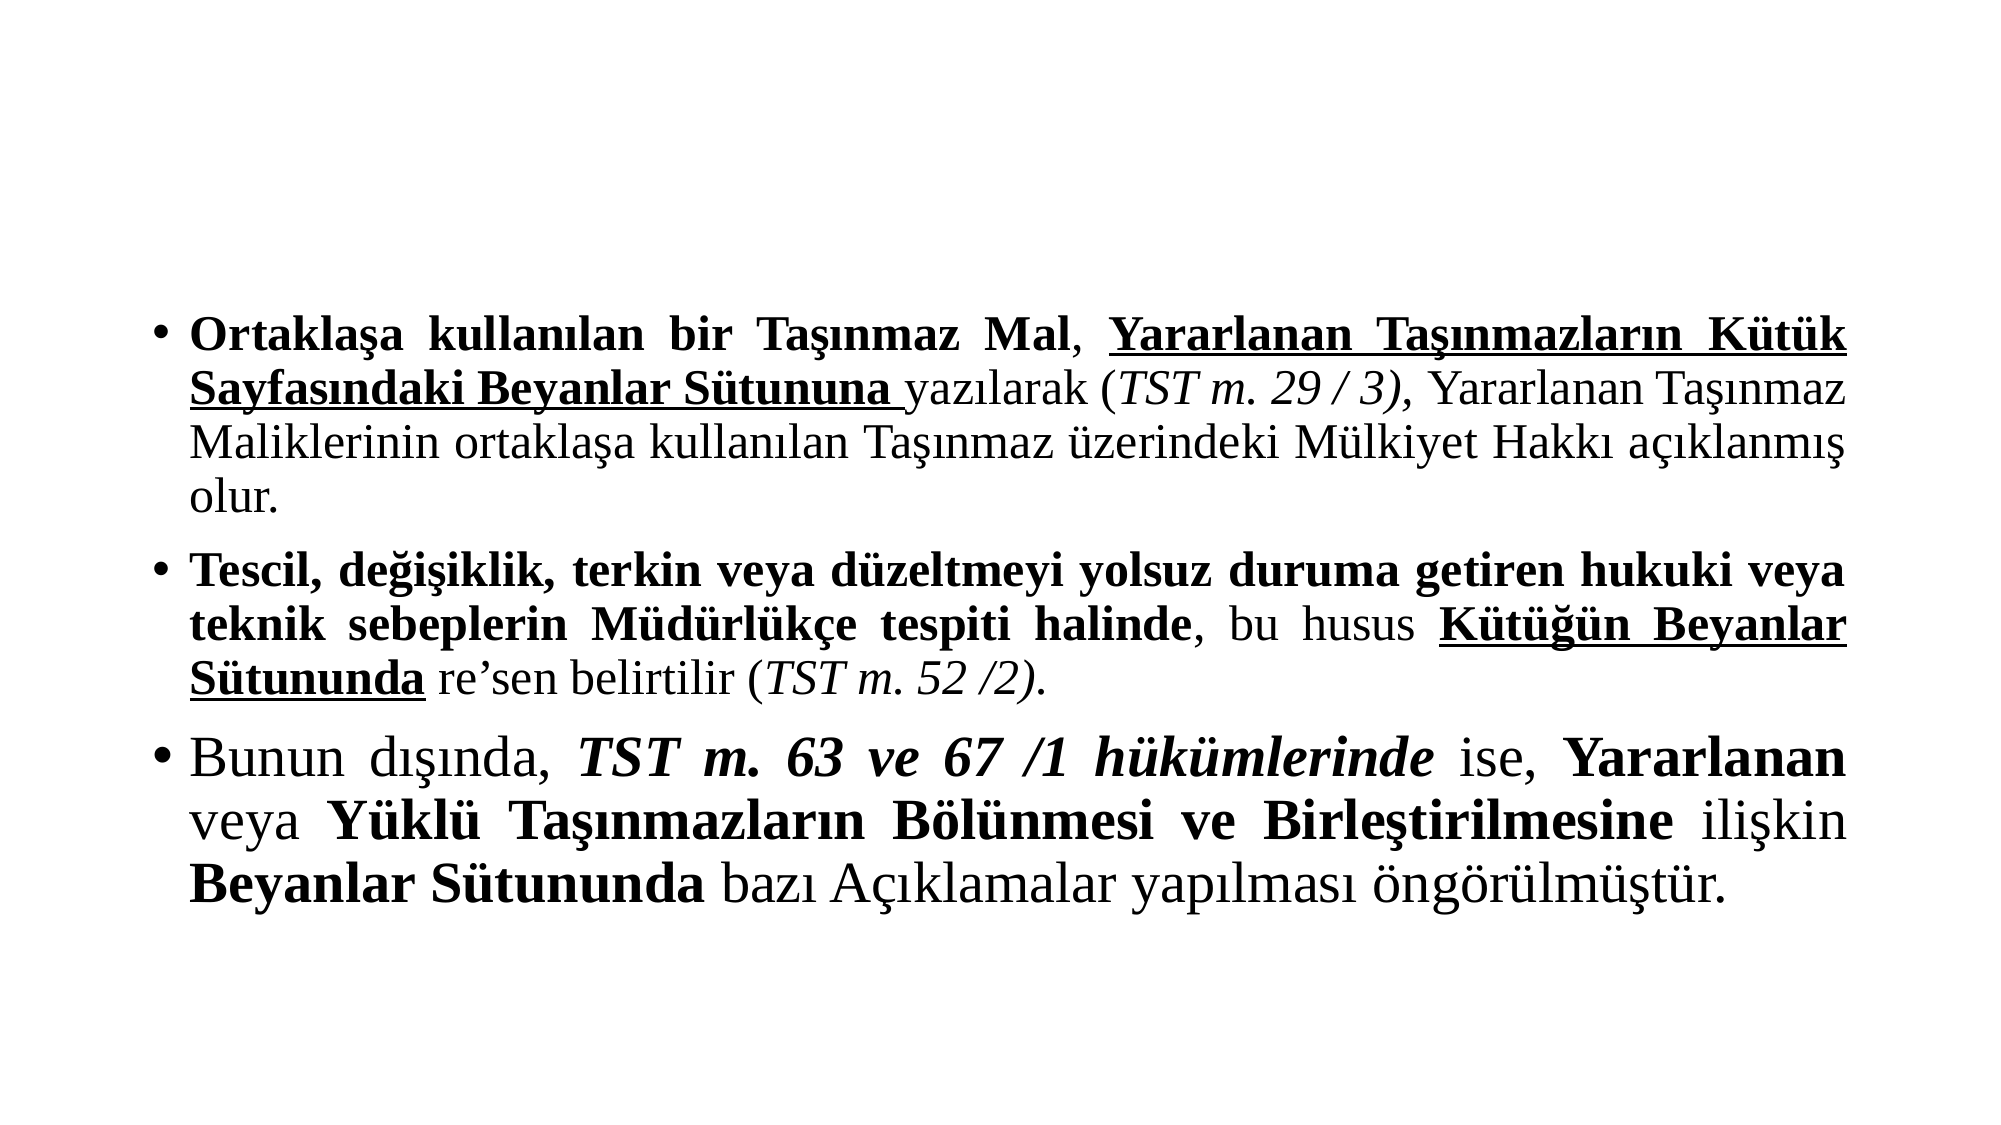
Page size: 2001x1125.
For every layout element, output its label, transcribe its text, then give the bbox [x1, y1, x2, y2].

list Ortaklaşa kullanılan bir Taşınmaz Mal, Yararlanan Taşınmazların Kütük Sayfasındaki Beyanlar Sütununa yazılarak (TST m. 29 / 3), Yararlanan Taşınmaz Maliklerinin ortaklaşa kullanılan Taşınmaz üzerindeki Mülkiyet Hakkı açıklanmış olur. Tescil, değişiklik, terkin veya düzeltmeyi yolsuz duruma getiren hukuki veya teknik sebeplerin Müdürlükçe tespiti halinde, bu husus Kütüğün Beyanlar Sütununda re’sen belirtilir (TST m. 52 /2). Bunun dışında, TST m. 63 ve 67 /1 hükümlerinde ise, Yararlanan veya Yüklü Taşınmazların Bölünmesi ve Birleştirilmesine ilişkin Beyanlar Sütununda bazı Açıklamalar yapılması öngörülmüştür. [137, 299, 1863, 1014]
